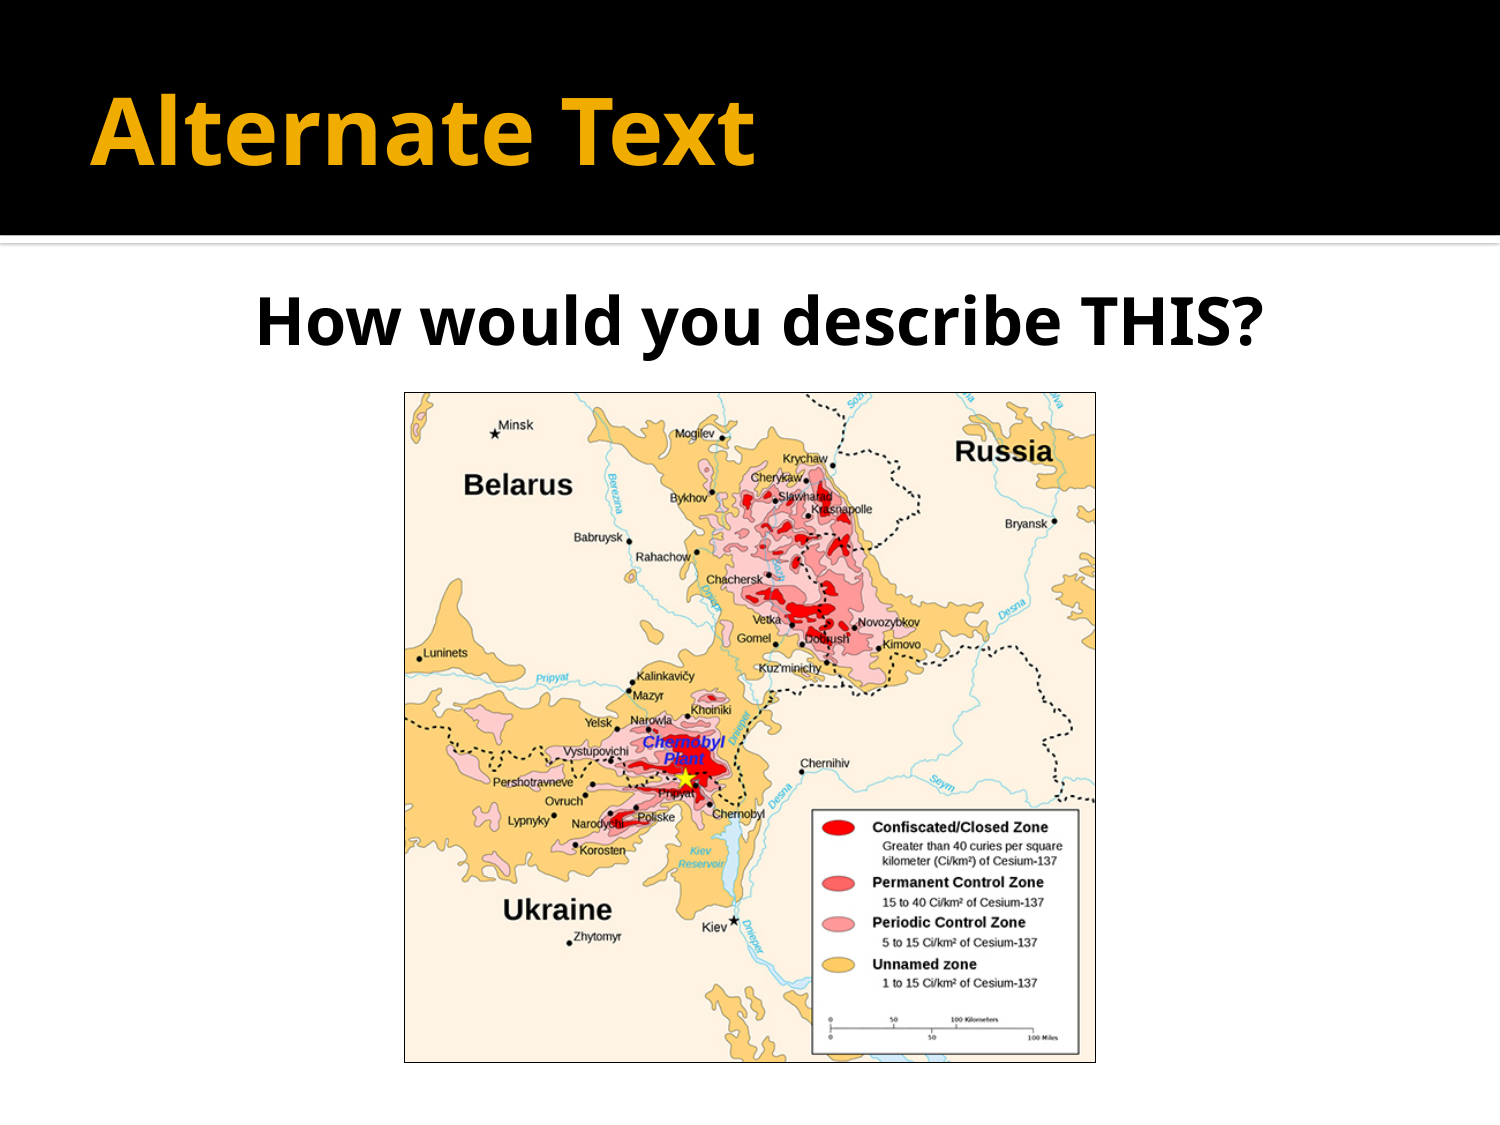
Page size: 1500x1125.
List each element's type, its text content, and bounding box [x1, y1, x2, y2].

title Alternate Text [75, 25, 1425, 231]
text_box How would you describe THIS? [0, 262, 1500, 375]
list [404, 392, 1096, 1063]
